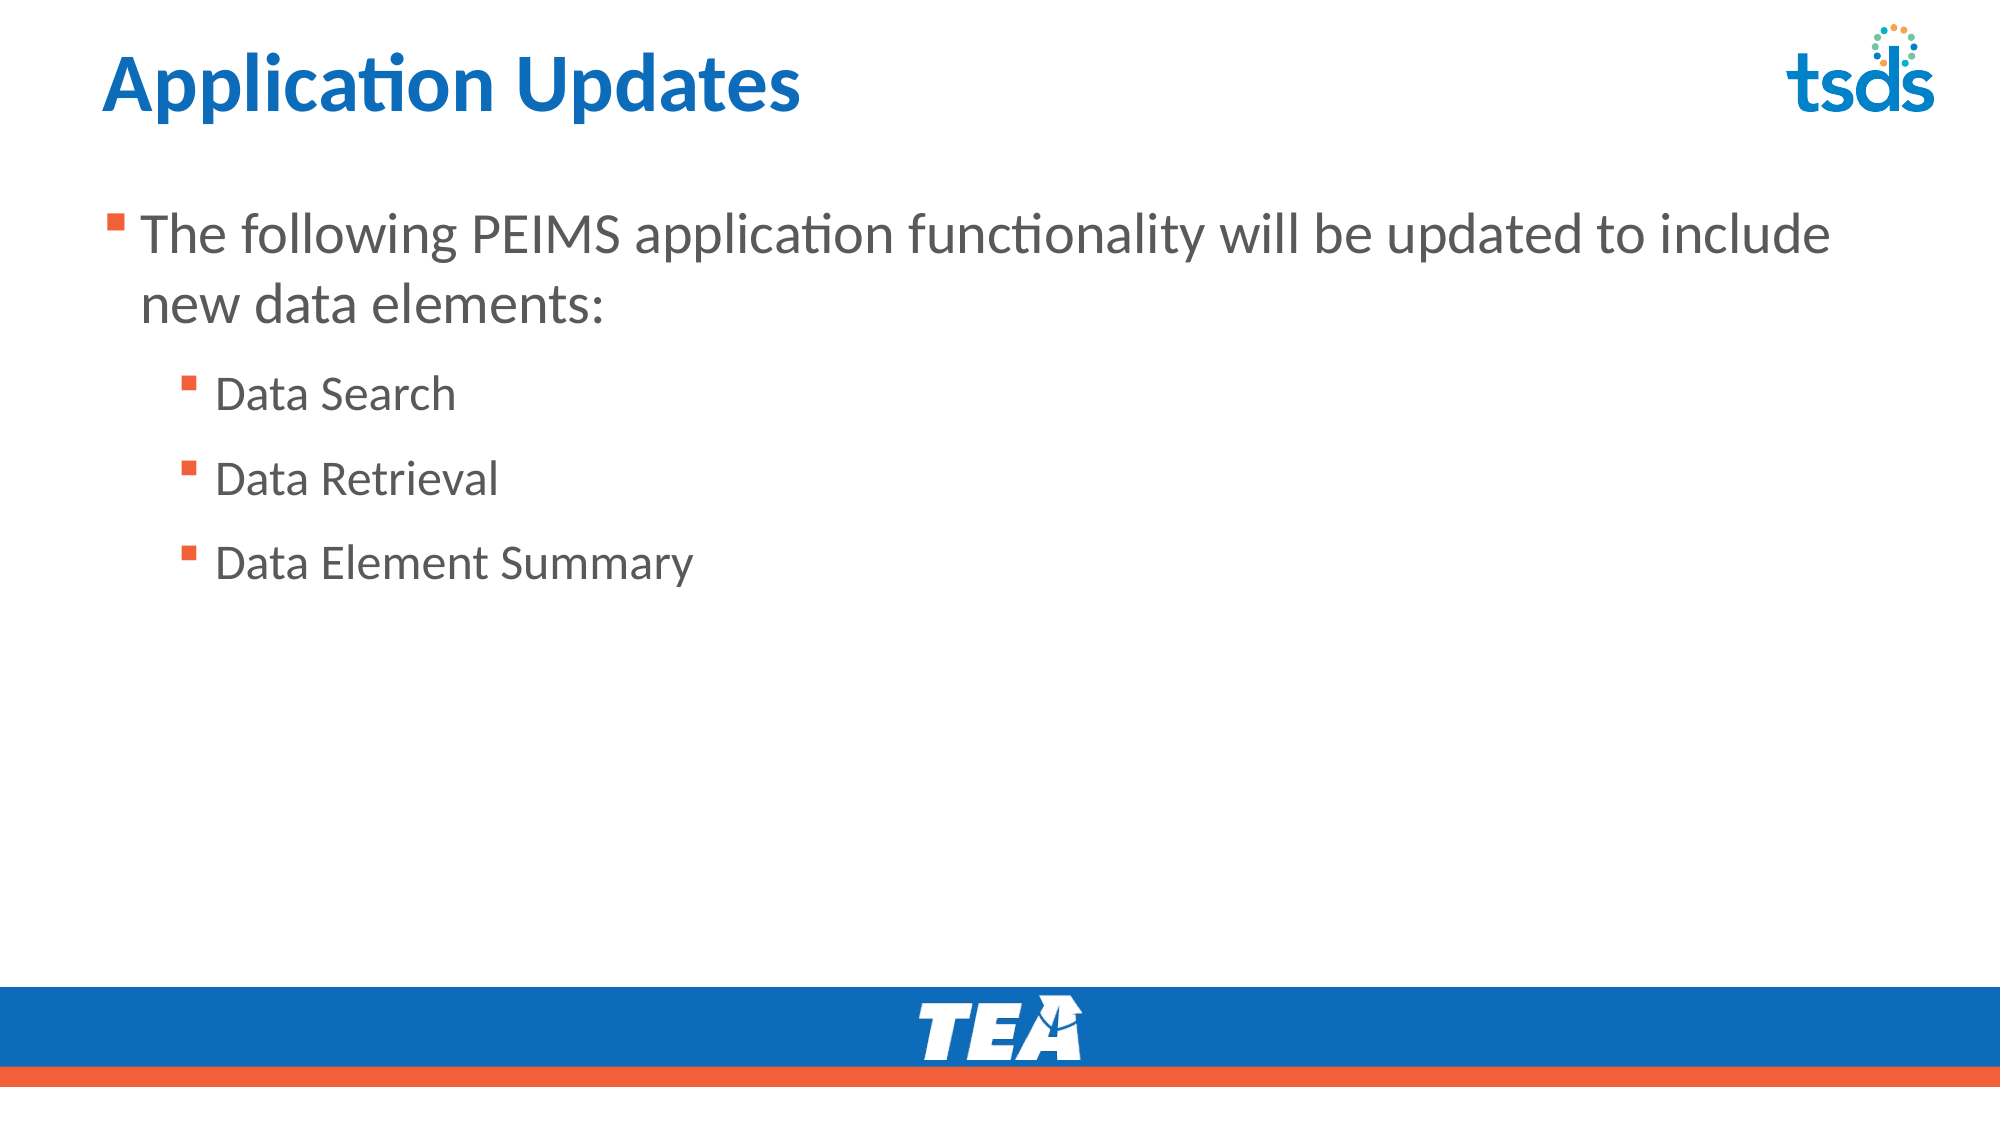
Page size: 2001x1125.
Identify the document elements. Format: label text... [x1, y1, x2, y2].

picture [918, 994, 1082, 1060]
title Application Updates [87, 23, 1913, 147]
picture [1913, 24, 1934, 112]
text_box The following PEIMS application functionality will be updated to include new data elements: Data Search Data Retrieval Data Element Summary [87, 187, 1913, 902]
